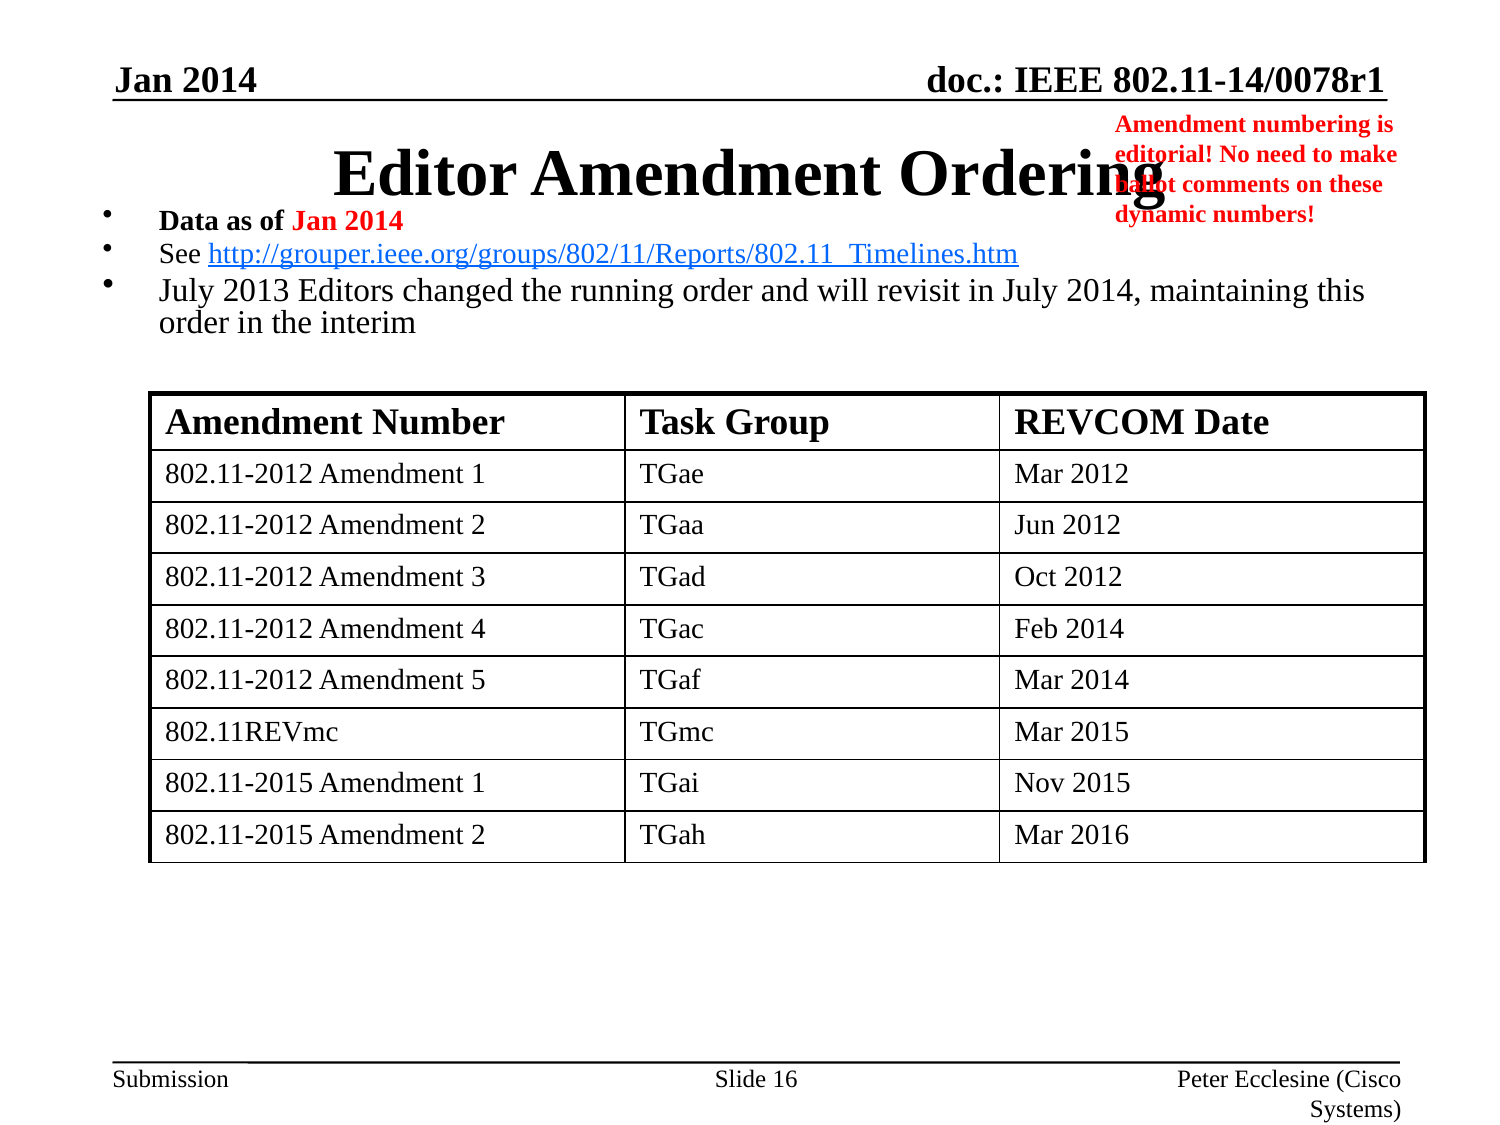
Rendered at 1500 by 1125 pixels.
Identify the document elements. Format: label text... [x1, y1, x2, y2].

table_cell 802.11-2012 Amendment 2 [152, 503, 624, 552]
table_cell 802.11REVmc [152, 709, 624, 759]
table_cell 802.11-2012 Amendment 4 [152, 606, 624, 655]
table_cell Mar 2015 [1000, 709, 1423, 759]
table_cell Jun 2012 [1000, 503, 1423, 552]
table_header Amendment Number [152, 396, 624, 449]
table_cell TGai [626, 760, 999, 810]
slide_number Slide 16 [714, 1061, 798, 1093]
table_cell 802.11-2012 Amendment 3 [152, 554, 624, 604]
table_cell 802.11-2012 Amendment 1 [152, 451, 624, 501]
table_header REVCOM Date [1000, 396, 1423, 449]
table_cell Mar 2016 [1000, 812, 1423, 862]
table_cell Nov 2015 [1000, 760, 1423, 810]
text_box Amendment numbering is editorial! No need to make ballot comments on these dynamic numbers! [1100, 99, 1425, 235]
table_cell Oct 2012 [1000, 554, 1423, 604]
text_box Data as of Jan 2014 See http://grouper.ieee.org/groups/802/11/Reports/802.11_Timelines.htm July 2013 Editors changed the running order and will revisit in July 2014, maintaining this order in the interim [87, 200, 1388, 388]
table_cell 802.11-2012 Amendment 5 [152, 657, 624, 707]
table_cell 802.11-2015 Amendment 2 [152, 812, 624, 862]
table_header Task Group [626, 396, 999, 449]
table_cell TGaa [626, 503, 999, 552]
table_cell Mar 2012 [1000, 451, 1423, 501]
table_cell TGad [626, 554, 999, 604]
footer Peter Ecclesine (Cisco Systems) [1164, 1061, 1402, 1093]
title Editor Amendment Ordering [112, 112, 1100, 200]
table_cell 802.11-2015 Amendment 1 [152, 760, 624, 810]
table_cell TGac [626, 606, 999, 655]
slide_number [114, 54, 259, 101]
table_cell TGah [626, 812, 999, 862]
table_cell Feb 2014 [1000, 606, 1423, 655]
table_cell Mar 2014 [1000, 657, 1423, 707]
table_cell TGaf [626, 657, 999, 707]
table_cell TGmc [626, 709, 999, 759]
table_cell TGae [626, 451, 999, 501]
